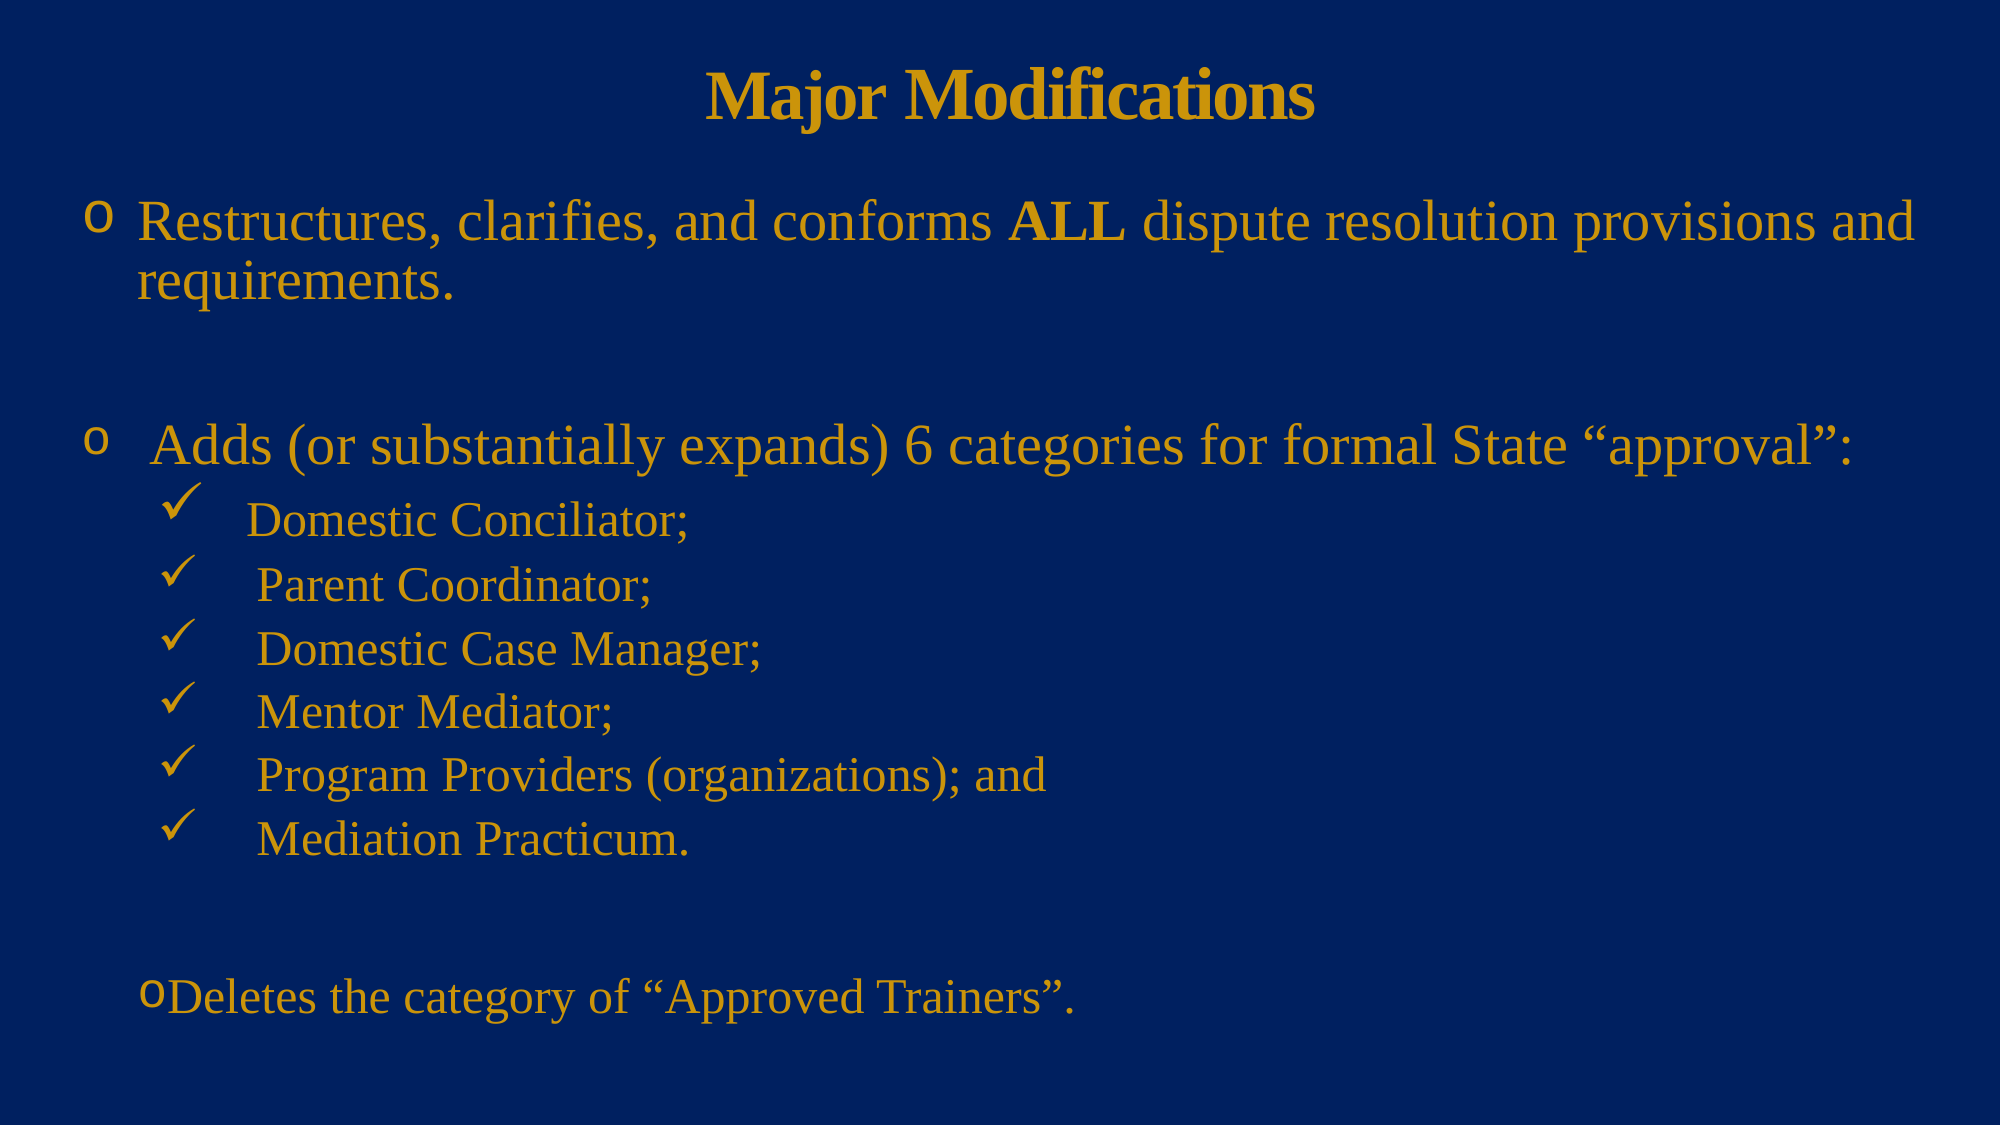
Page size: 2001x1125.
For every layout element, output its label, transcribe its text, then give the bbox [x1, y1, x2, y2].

list Restructures, clarifies, and conforms ALL dispute resolution provisions and requirements. Adds (or substantially expands) 6 categories for formal State “approval”: Domestic Conciliator; Parent Coordinator; Domestic Case Manager; Mentor Mediator; Program Providers (organizations); and Mediation Practicum. Deletes the category of “Approved Trainers”. [66, 185, 1933, 1067]
title Major Modifications [223, 29, 1799, 164]
